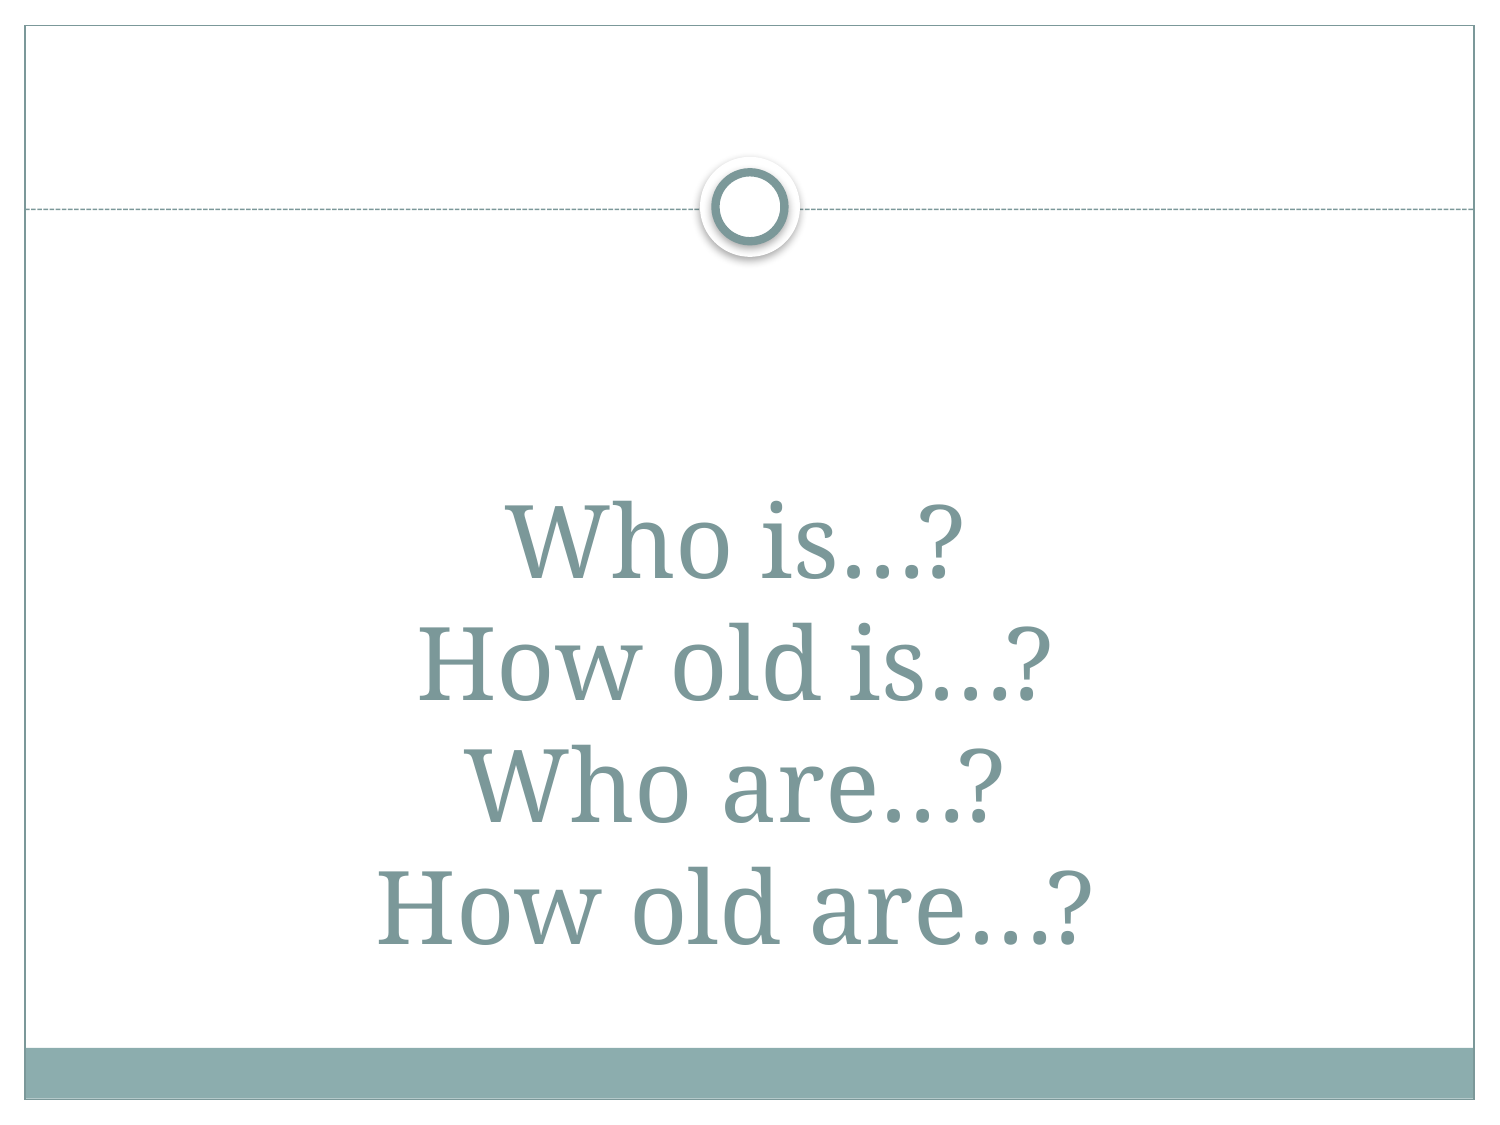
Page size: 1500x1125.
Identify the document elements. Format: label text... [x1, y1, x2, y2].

title Who is…? How old is…? Who are…? How old are…? [35, 468, 1436, 973]
